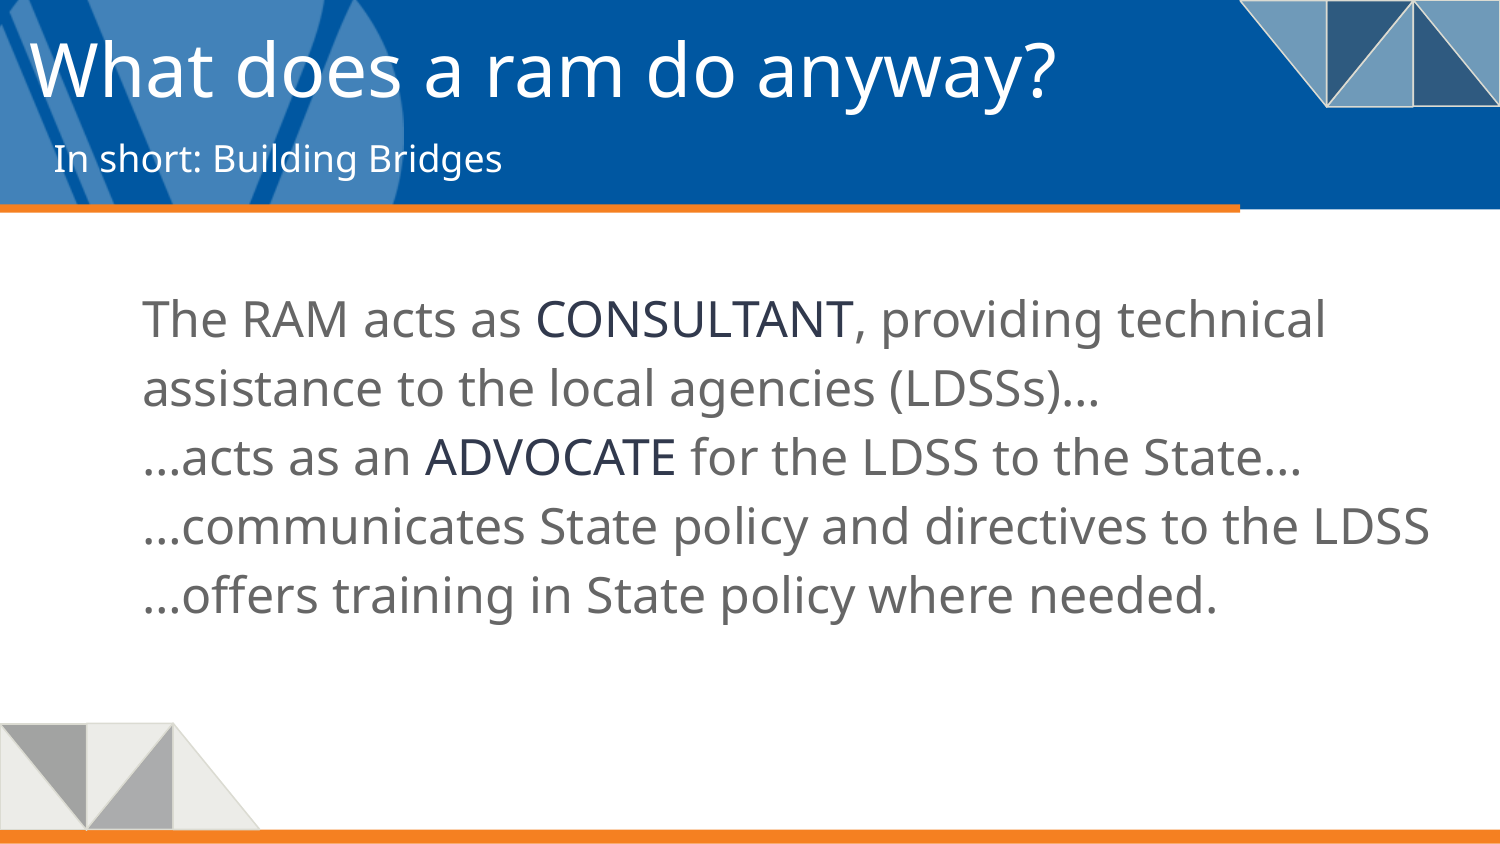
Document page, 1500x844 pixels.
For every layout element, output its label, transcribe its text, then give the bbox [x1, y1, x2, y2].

title What does a ram do anyway? [14, 7, 1413, 98]
list The RAM acts as CONSULTANT, providing technical assistance to the local agencies (LDSSs)… …acts as an ADVOCATE for the LDSS to the State… …communicates State policy and directives to the LDSS …offers training in State policy where needed. [52, 263, 1460, 710]
subtitle In short: Building Bridges [14, 113, 1401, 197]
